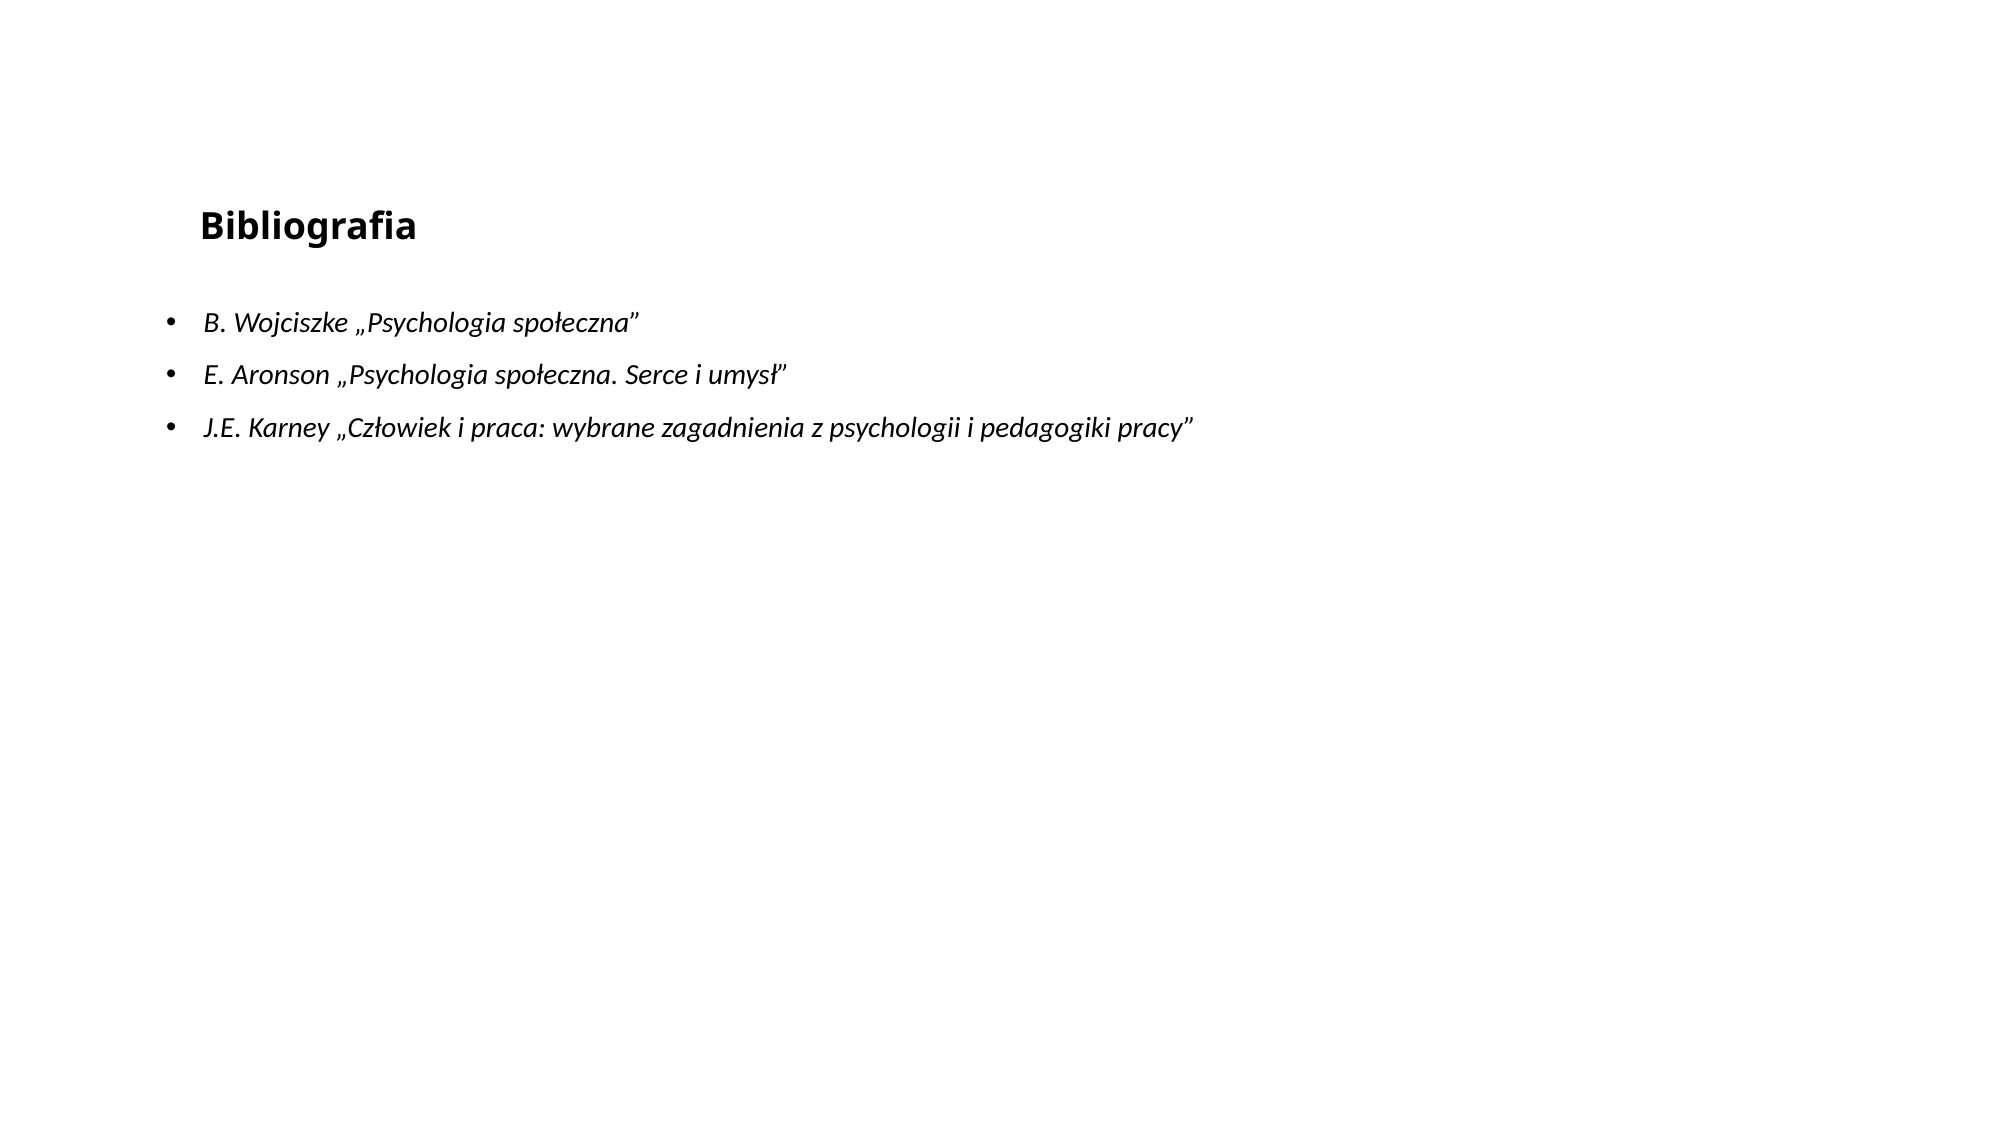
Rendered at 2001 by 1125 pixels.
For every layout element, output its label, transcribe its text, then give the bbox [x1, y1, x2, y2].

title Bibliografia [184, 118, 1910, 336]
list B. Wojciszke „Psychologia społeczna” E. Aronson „Psychologia społeczna. Serce i umysł” J.E. Karney „Człowiek i praca: wybrane zagadnienia z psychologii i pedagogiki pracy” [151, 299, 1852, 862]
